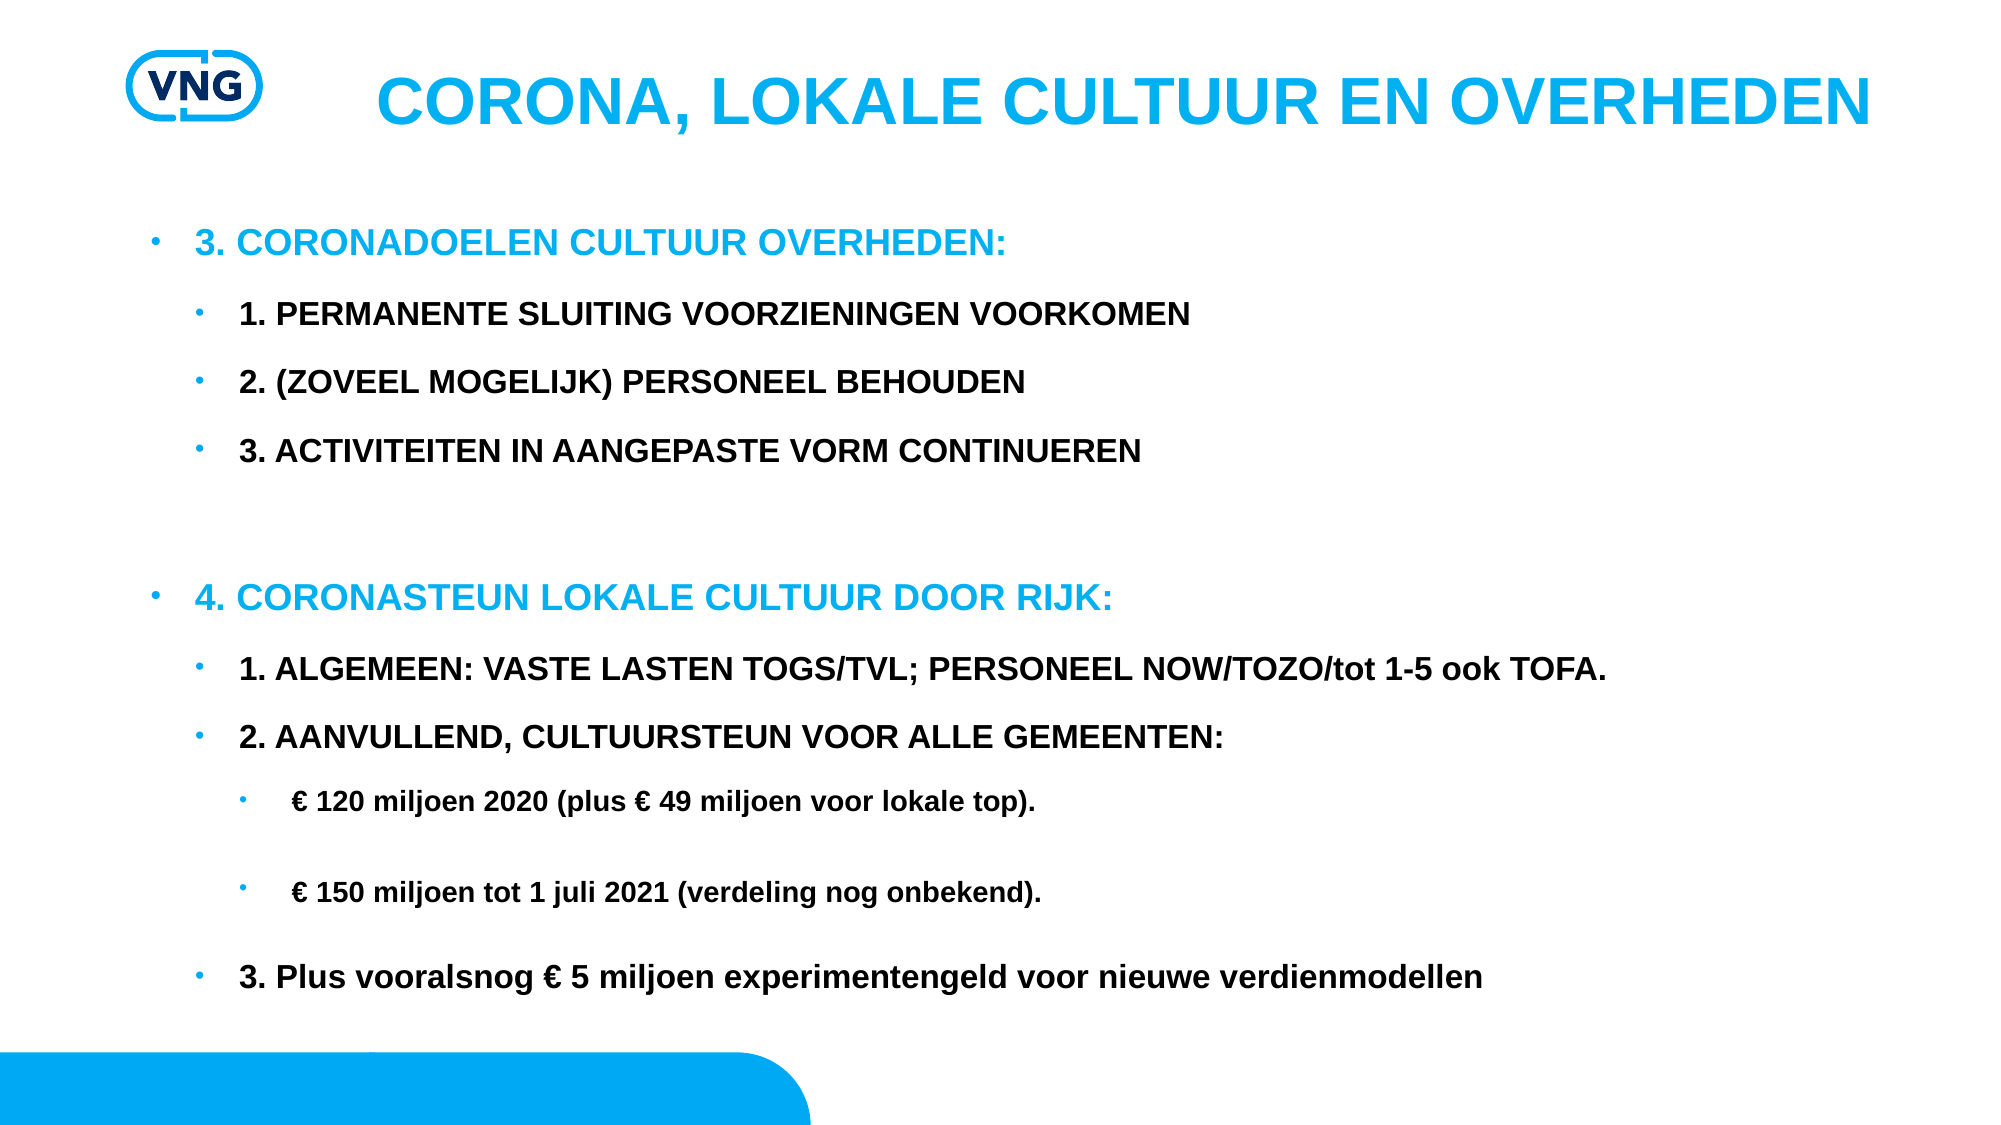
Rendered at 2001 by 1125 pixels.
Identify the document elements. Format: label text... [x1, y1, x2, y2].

text_box CORONA, LOKALE CULTUUR EN OVERHEDEN [376, 51, 1920, 151]
list 3. CORONADOELEN CULTUUR OVERHEDEN: 1. PERMANENTE SLUITING VOORZIENINGEN VOORKOMEN 2. (ZOVEEL MOGELIJK) PERSONEEL BEHOUDEN 3. ACTIVITEITEN IN AANGEPASTE VORM CONTINUEREN 4. CORONASTEUN LOKALE CULTUUR DOOR RIJK: 1. ALGEMEEN: VASTE LASTEN TOGS/TVL; PERSONEEL NOW/TOZO/tot 1-5 ook TOFA. 2. AANVULLEND, CULTUURSTEUN VOOR ALLE GEMEENTEN: € 120 miljoen 2020 (plus € 49 miljoen voor lokale top). € 150 miljoen tot 1 juli 2021 (verdeling nog onbekend). 3. Plus vooralsnog € 5 miljoen experimentengeld voor nieuwe verdienmodellen [150, 215, 1850, 1046]
picture [79, 0, 433, 202]
